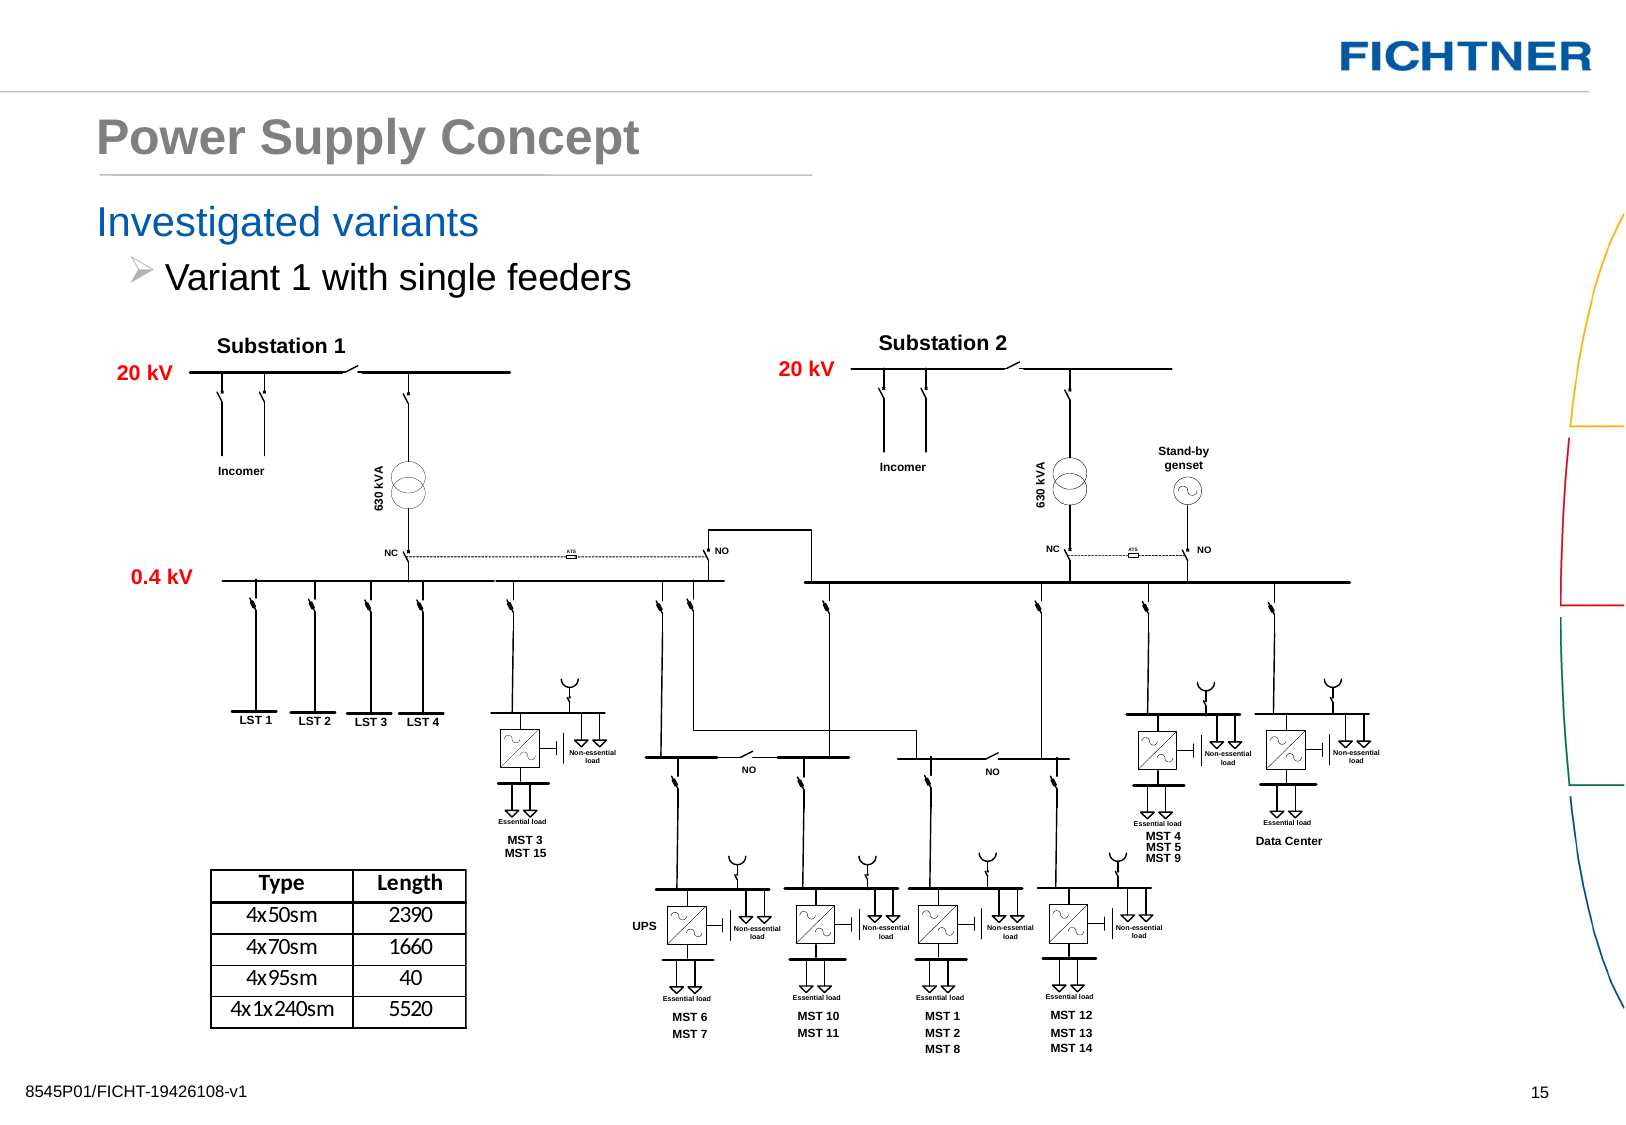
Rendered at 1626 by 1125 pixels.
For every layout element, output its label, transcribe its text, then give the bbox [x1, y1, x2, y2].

list Investigated variants Variant 1 with single feeders [80, 187, 1463, 1026]
picture [1560, 213, 1625, 1009]
picture [1341, 37, 1596, 73]
title Power Supply Concept [80, 84, 1443, 185]
slide_number 15 [1327, 1073, 1565, 1125]
picture [115, 326, 1384, 1059]
footer 8545P01/FICHT-19426108-v1 [10, 1072, 428, 1115]
